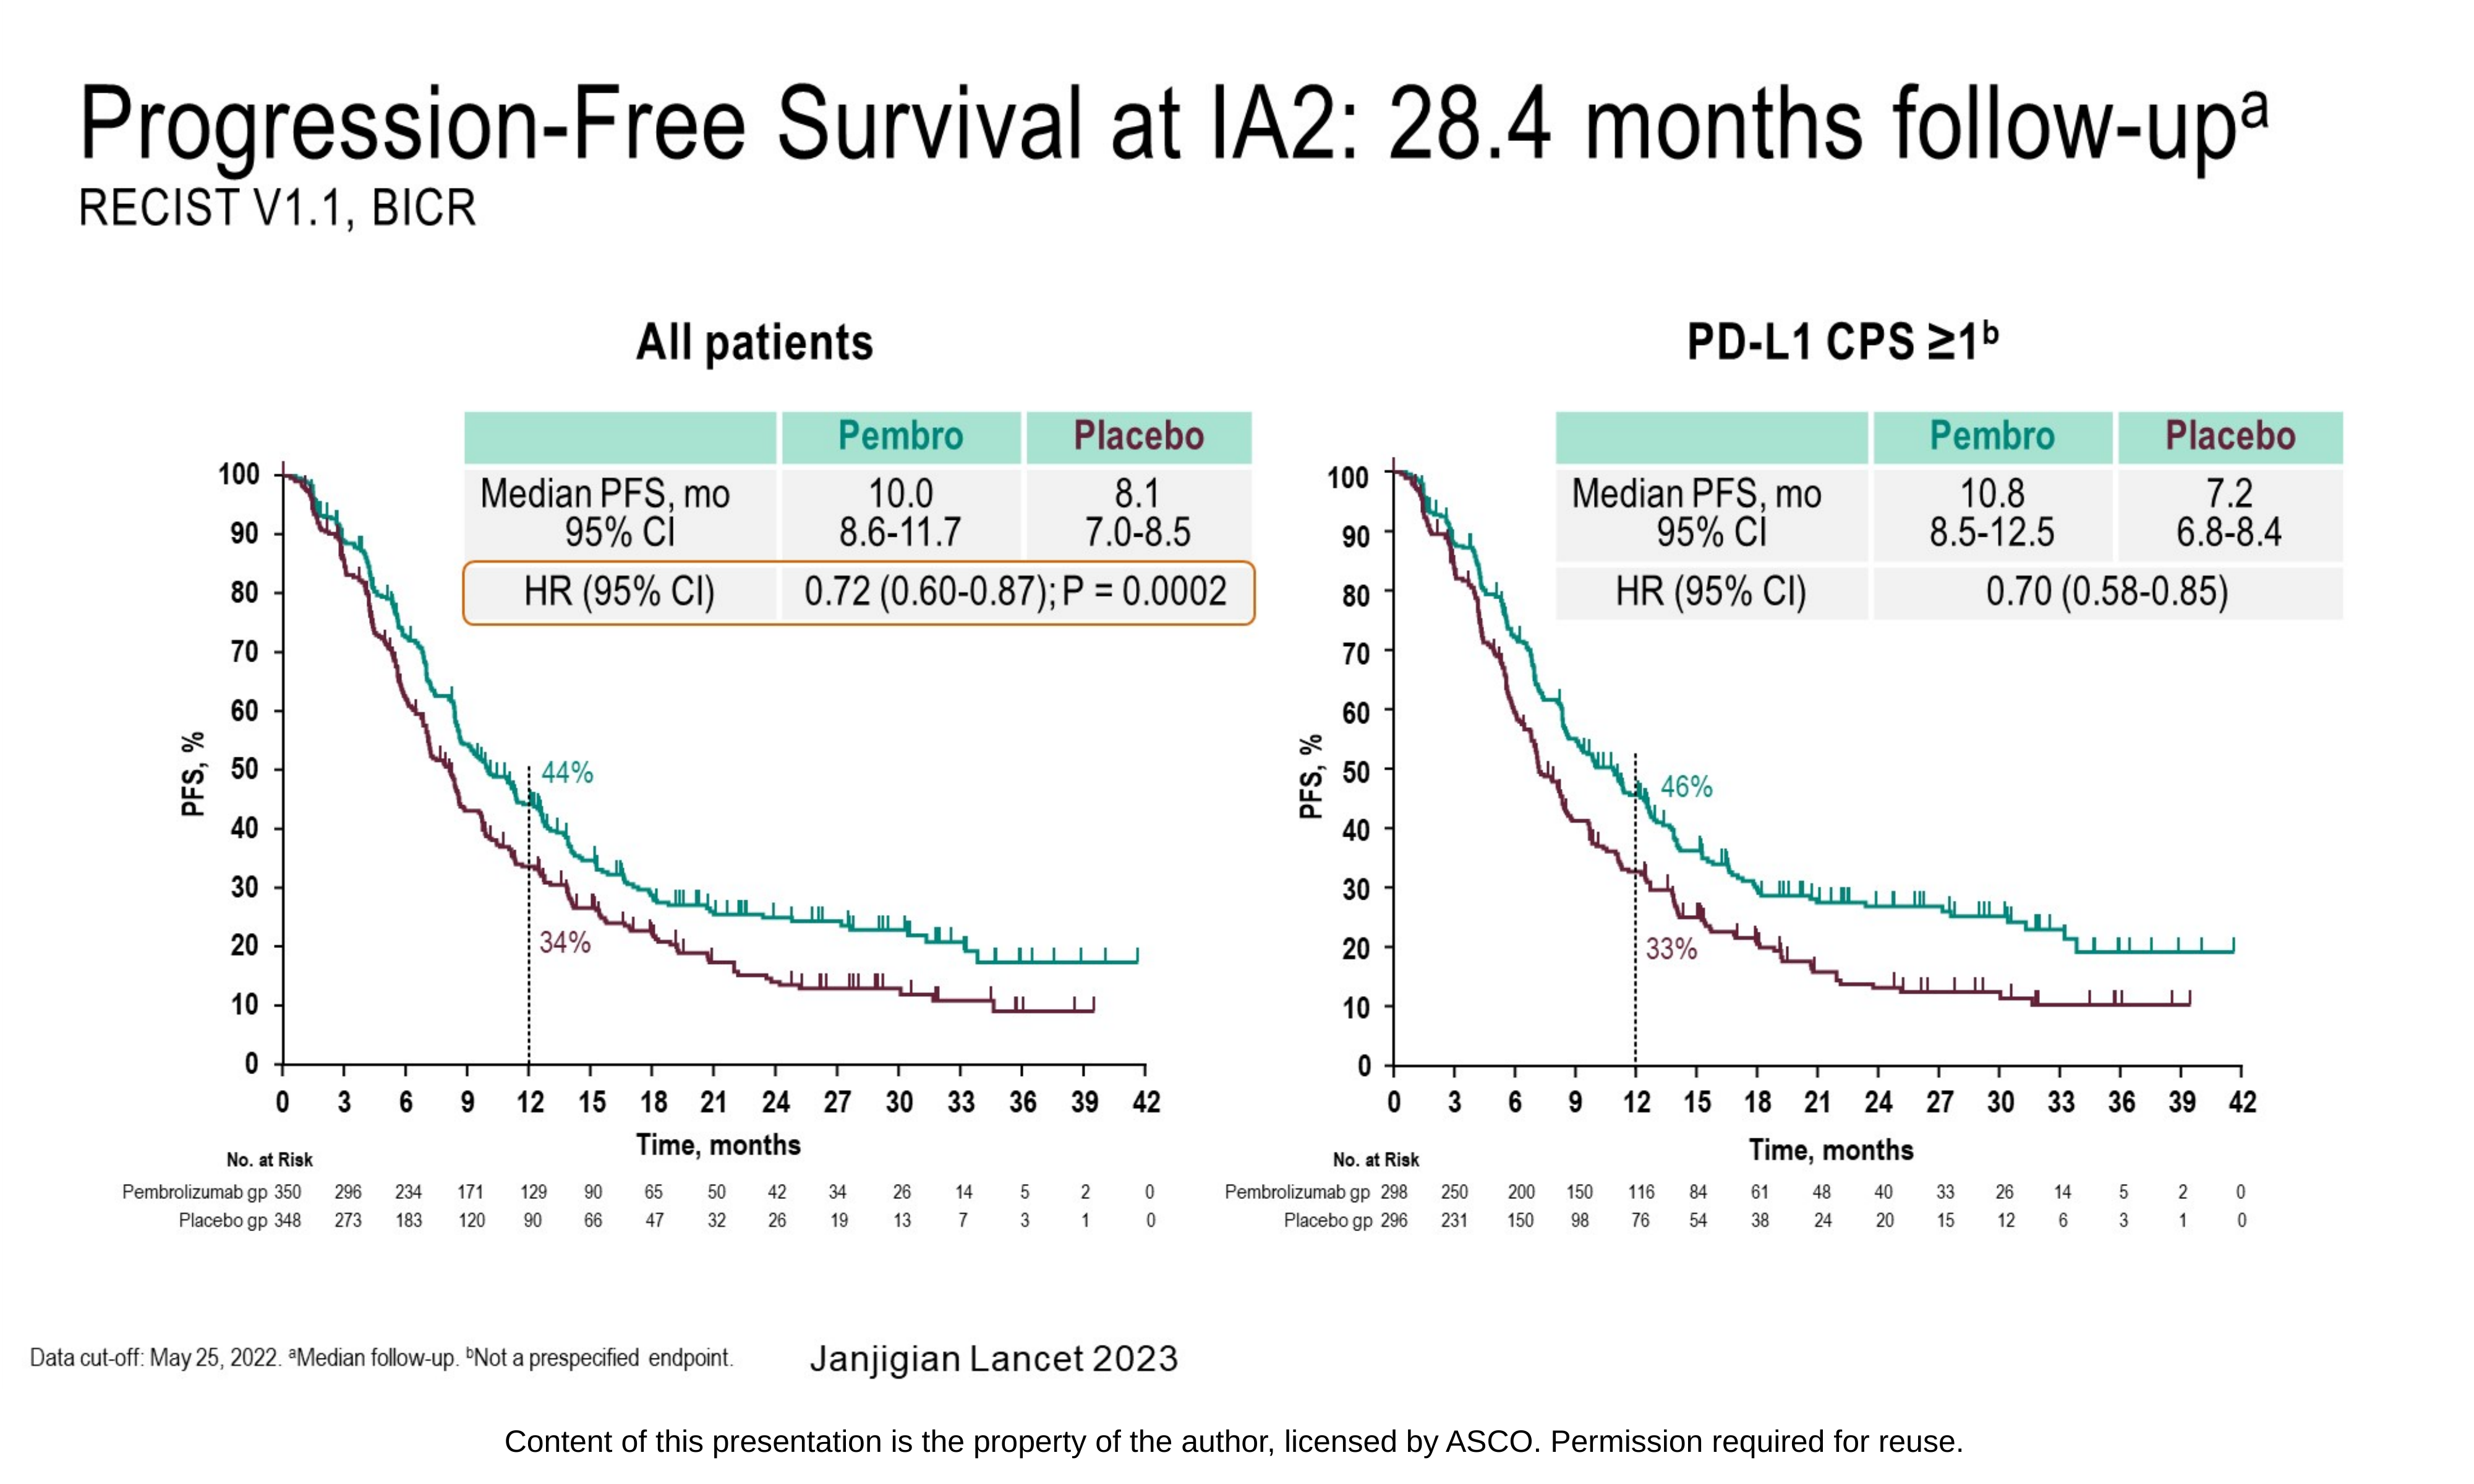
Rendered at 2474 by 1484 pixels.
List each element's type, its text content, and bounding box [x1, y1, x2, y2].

text_box Content of this presentation is the property of the author, licensed by ASCO. Permission required for reuse. [0, 1399, 2474, 1477]
picture [2, 0, 2472, 1389]
